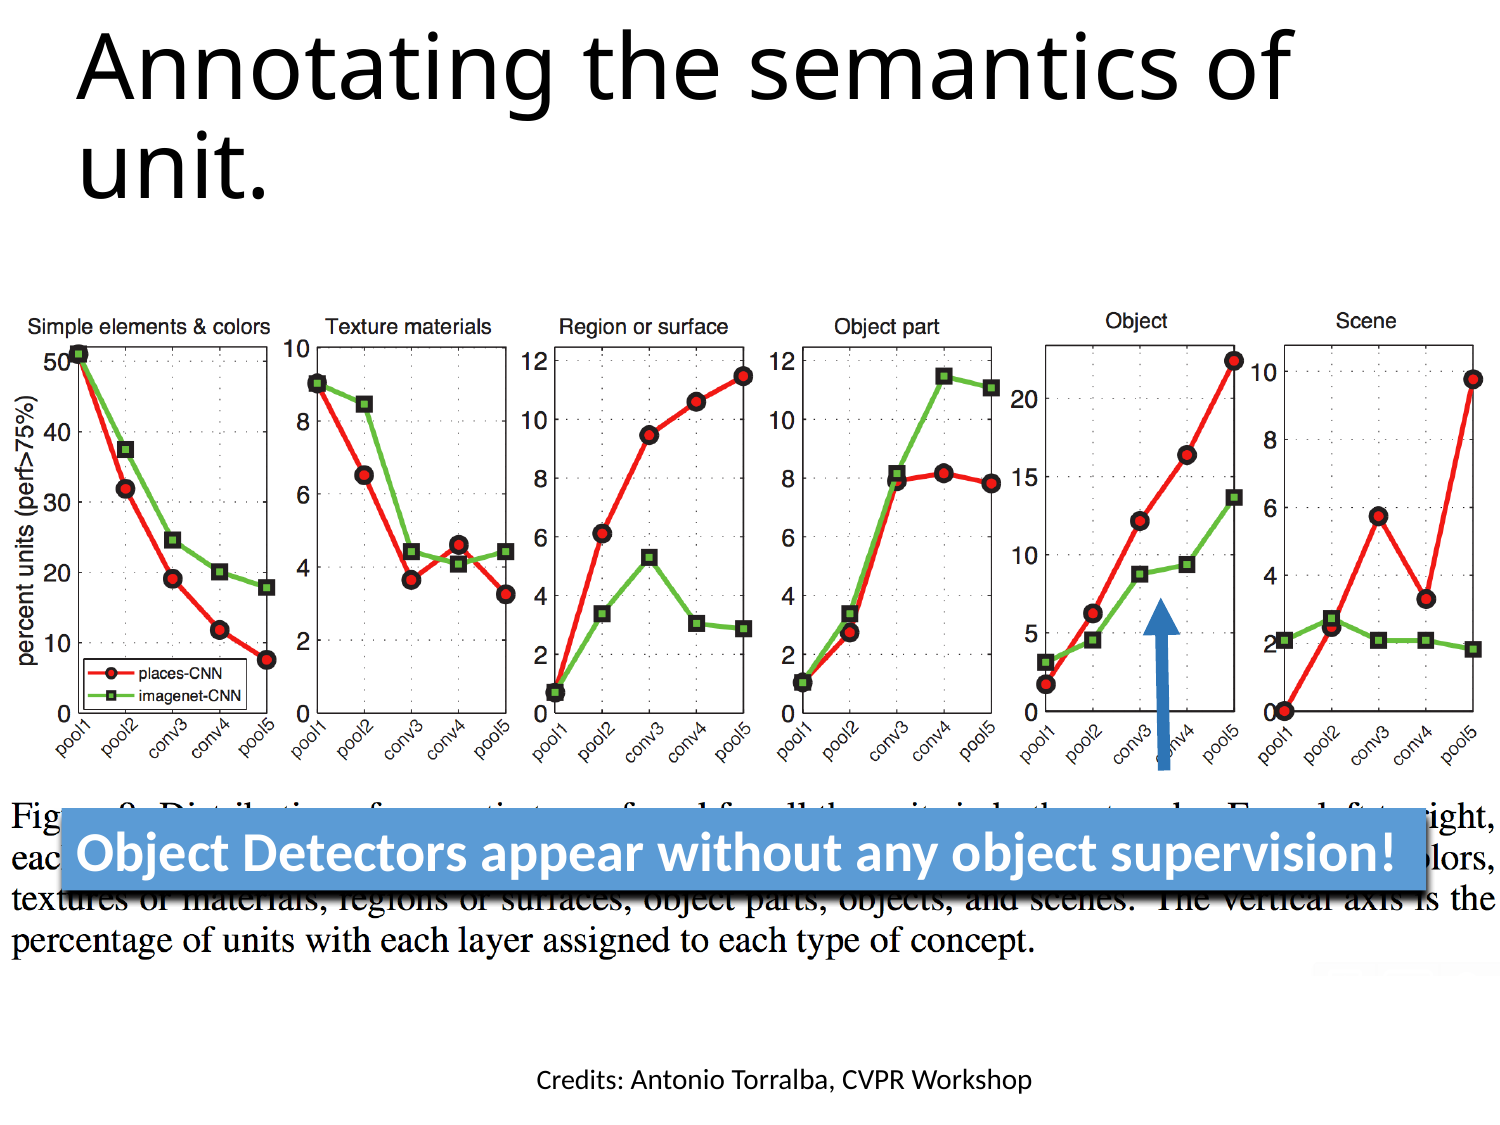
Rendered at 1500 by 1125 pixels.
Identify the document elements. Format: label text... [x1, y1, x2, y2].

picture [0, 299, 1500, 976]
text_box Credits: Antonio Torralba, CVPR Workshop [521, 1052, 1048, 1103]
title Annotating the semantics of unit. [61, 59, 1356, 180]
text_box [1160, 597, 1165, 771]
